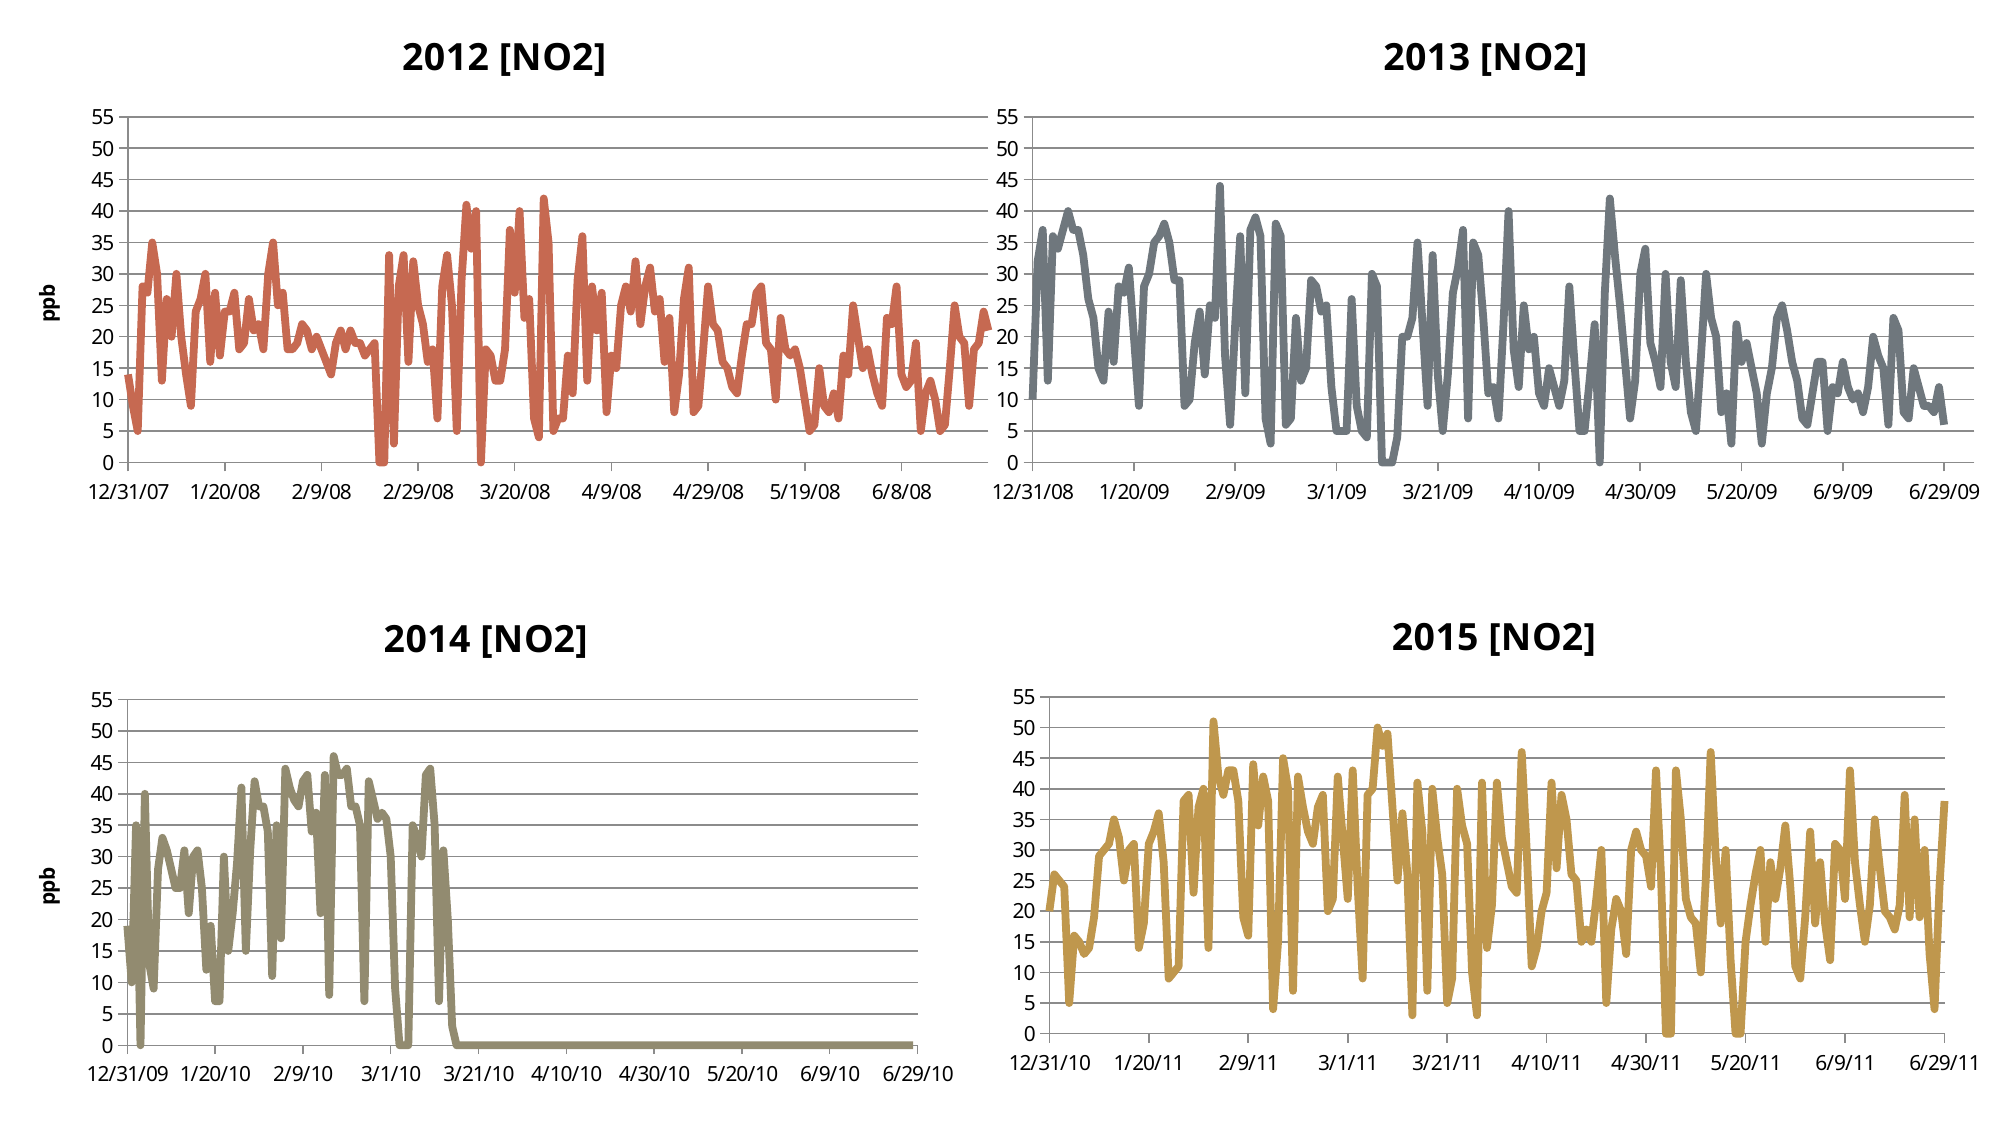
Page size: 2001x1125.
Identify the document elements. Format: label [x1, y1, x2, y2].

chart [988, 580, 2000, 1087]
chart [0, 582, 973, 1099]
chart [0, 0, 2000, 516]
